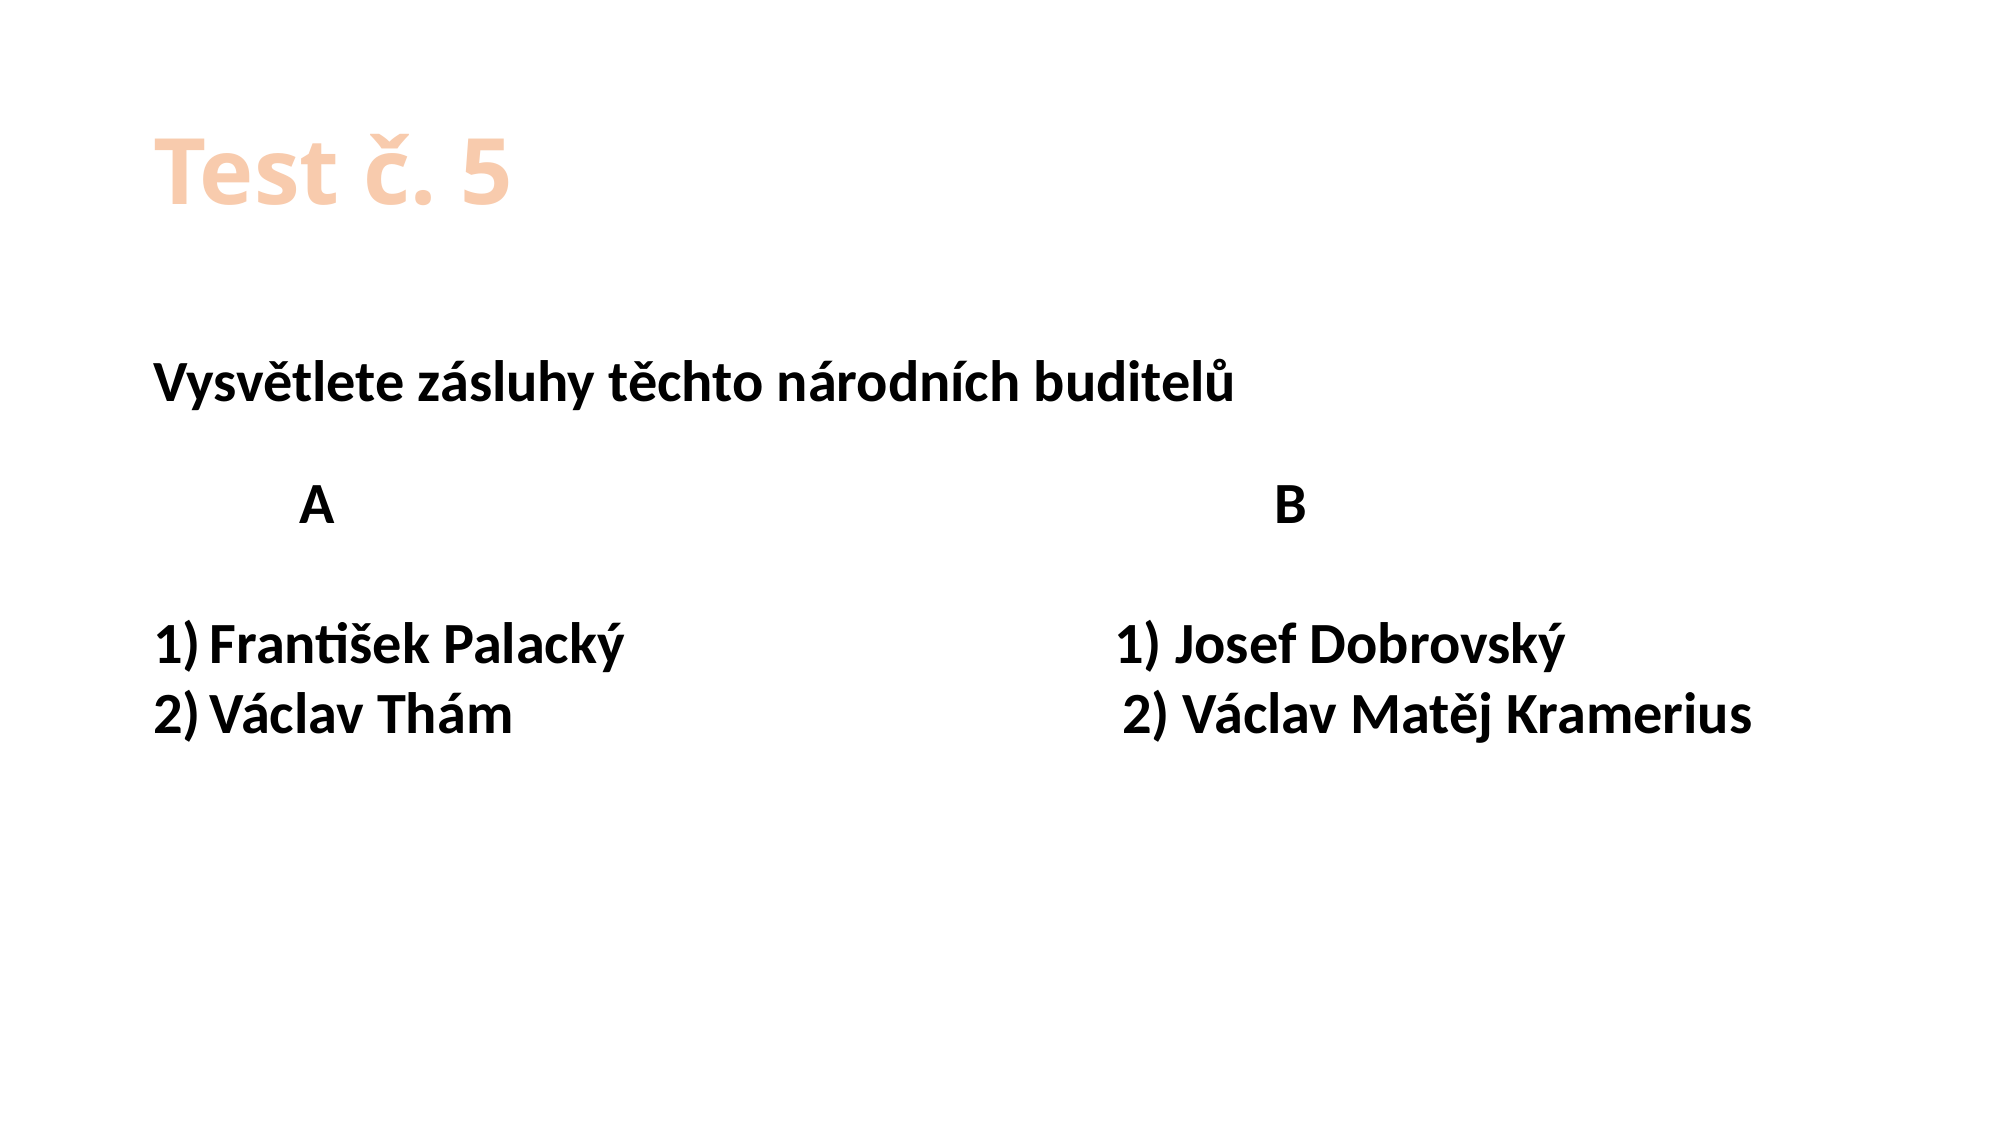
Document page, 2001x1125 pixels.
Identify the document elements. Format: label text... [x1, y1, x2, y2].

text_box Vysvětlete zásluhy těchto národních buditelů [138, 335, 1836, 421]
text_box A B František Palacký 1) Josef Dobrovský Václav Thám 2) Václav Matěj Kramerius [138, 457, 1836, 753]
text_box Test č. 5 [138, 105, 1885, 231]
